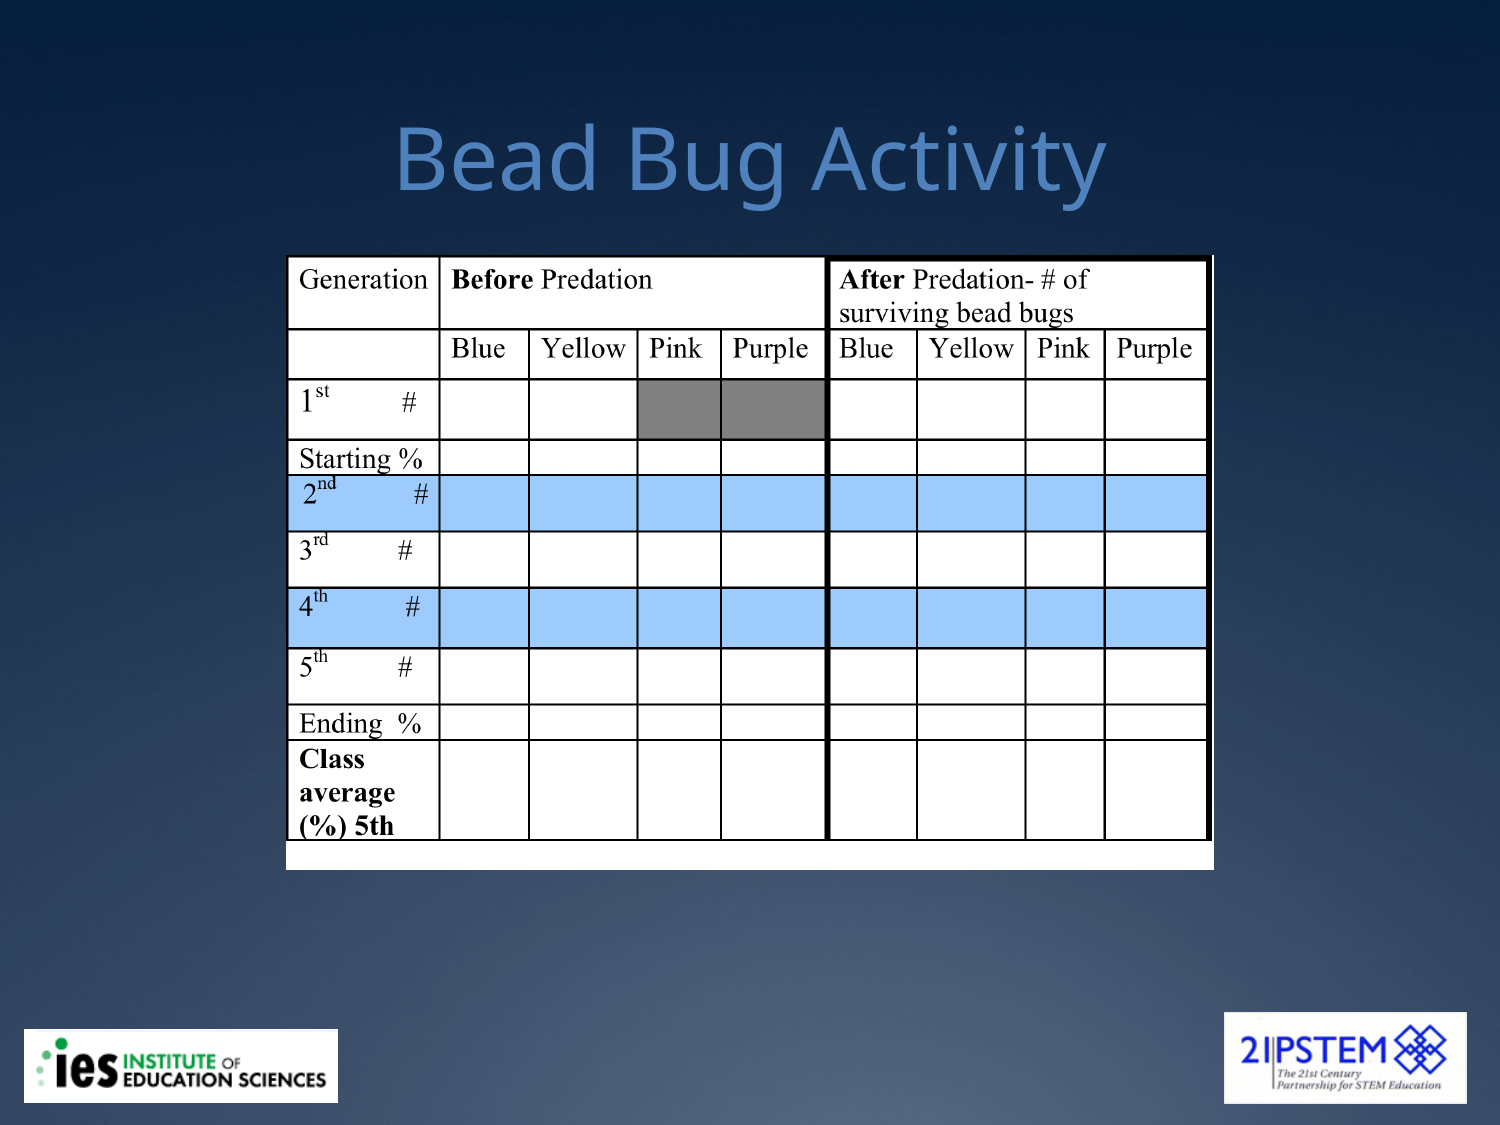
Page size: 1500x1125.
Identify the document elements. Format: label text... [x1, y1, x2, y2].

title Bead Bug Activity [100, 95, 1400, 225]
picture [1224, 1012, 1467, 1104]
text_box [285, 254, 1215, 871]
picture [24, 1029, 338, 1103]
